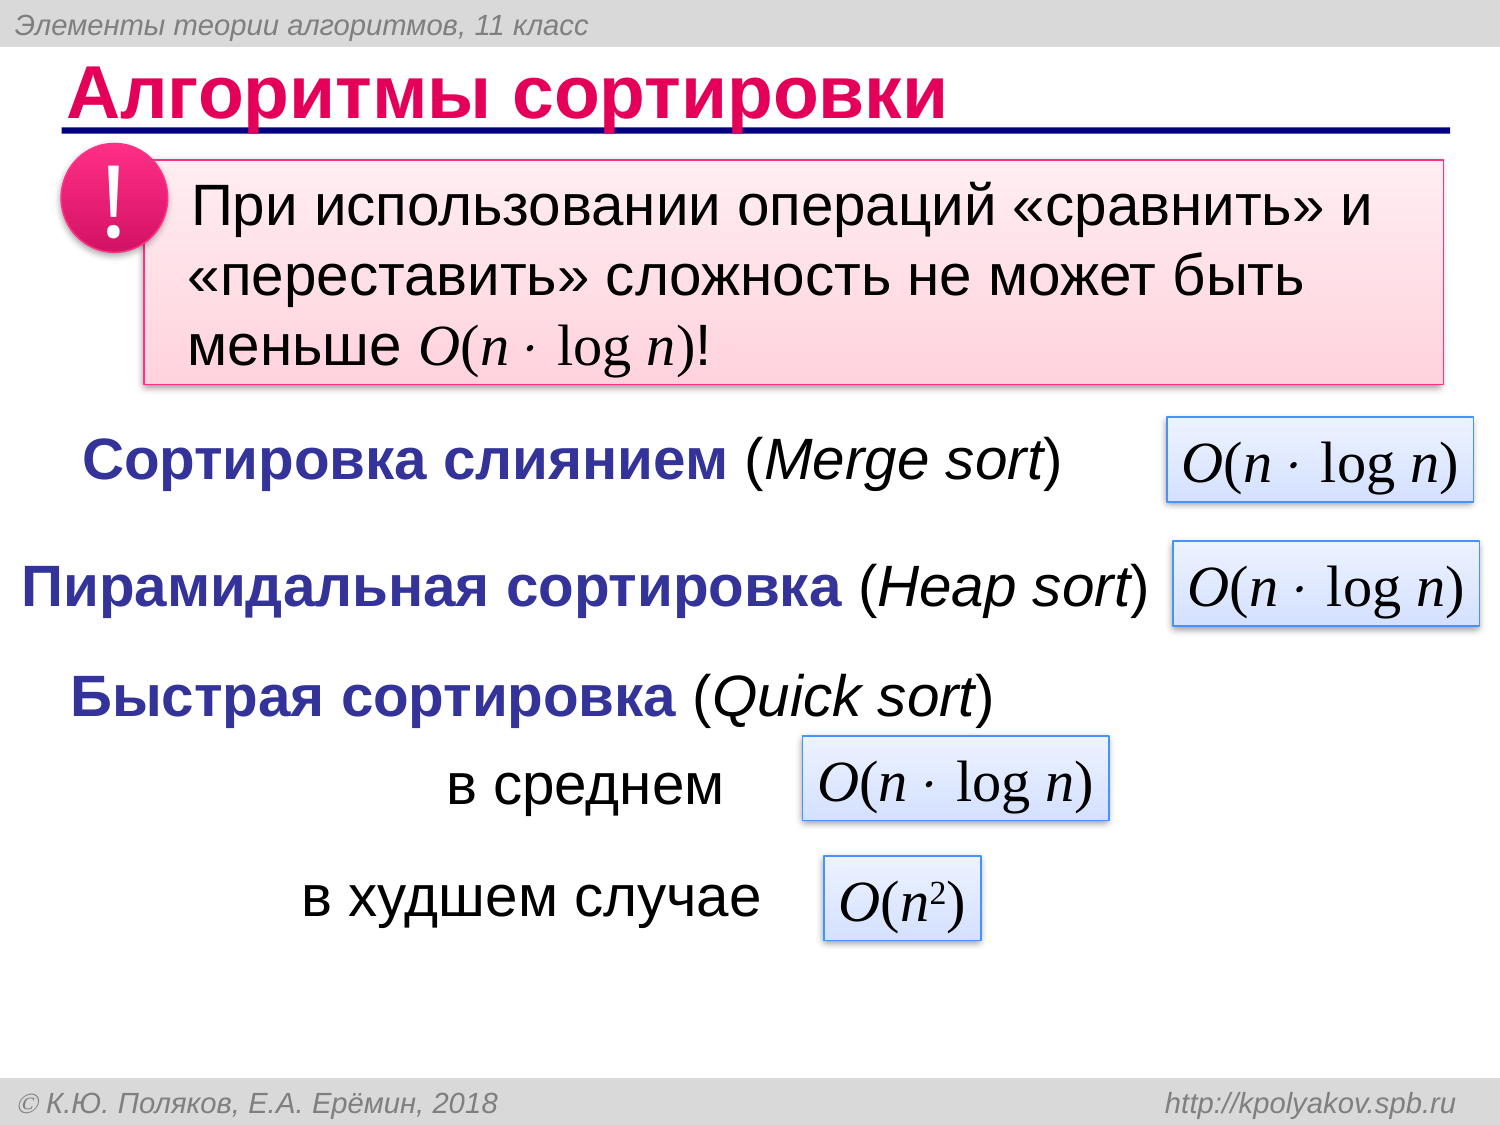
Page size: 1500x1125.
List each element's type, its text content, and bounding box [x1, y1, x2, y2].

text_box Быстрая сортировка (Quick sort) [55, 650, 1010, 736]
text_box в худшем случае [286, 850, 777, 935]
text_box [60, 143, 1444, 388]
text_box Сортировка слиянием (Merge sort) [67, 414, 1079, 500]
text_box O(n2) [823, 855, 982, 941]
title Алгоритмы сортировки [50, 49, 1426, 128]
text_box O(n log n) [1166, 416, 1474, 503]
text_box O(n log n) [802, 735, 1110, 821]
text_box в среднем [431, 738, 740, 824]
text_box O(n log n) [1172, 540, 1480, 627]
text_box Пирамидальная сортировка (Heap sort) [7, 541, 1166, 626]
